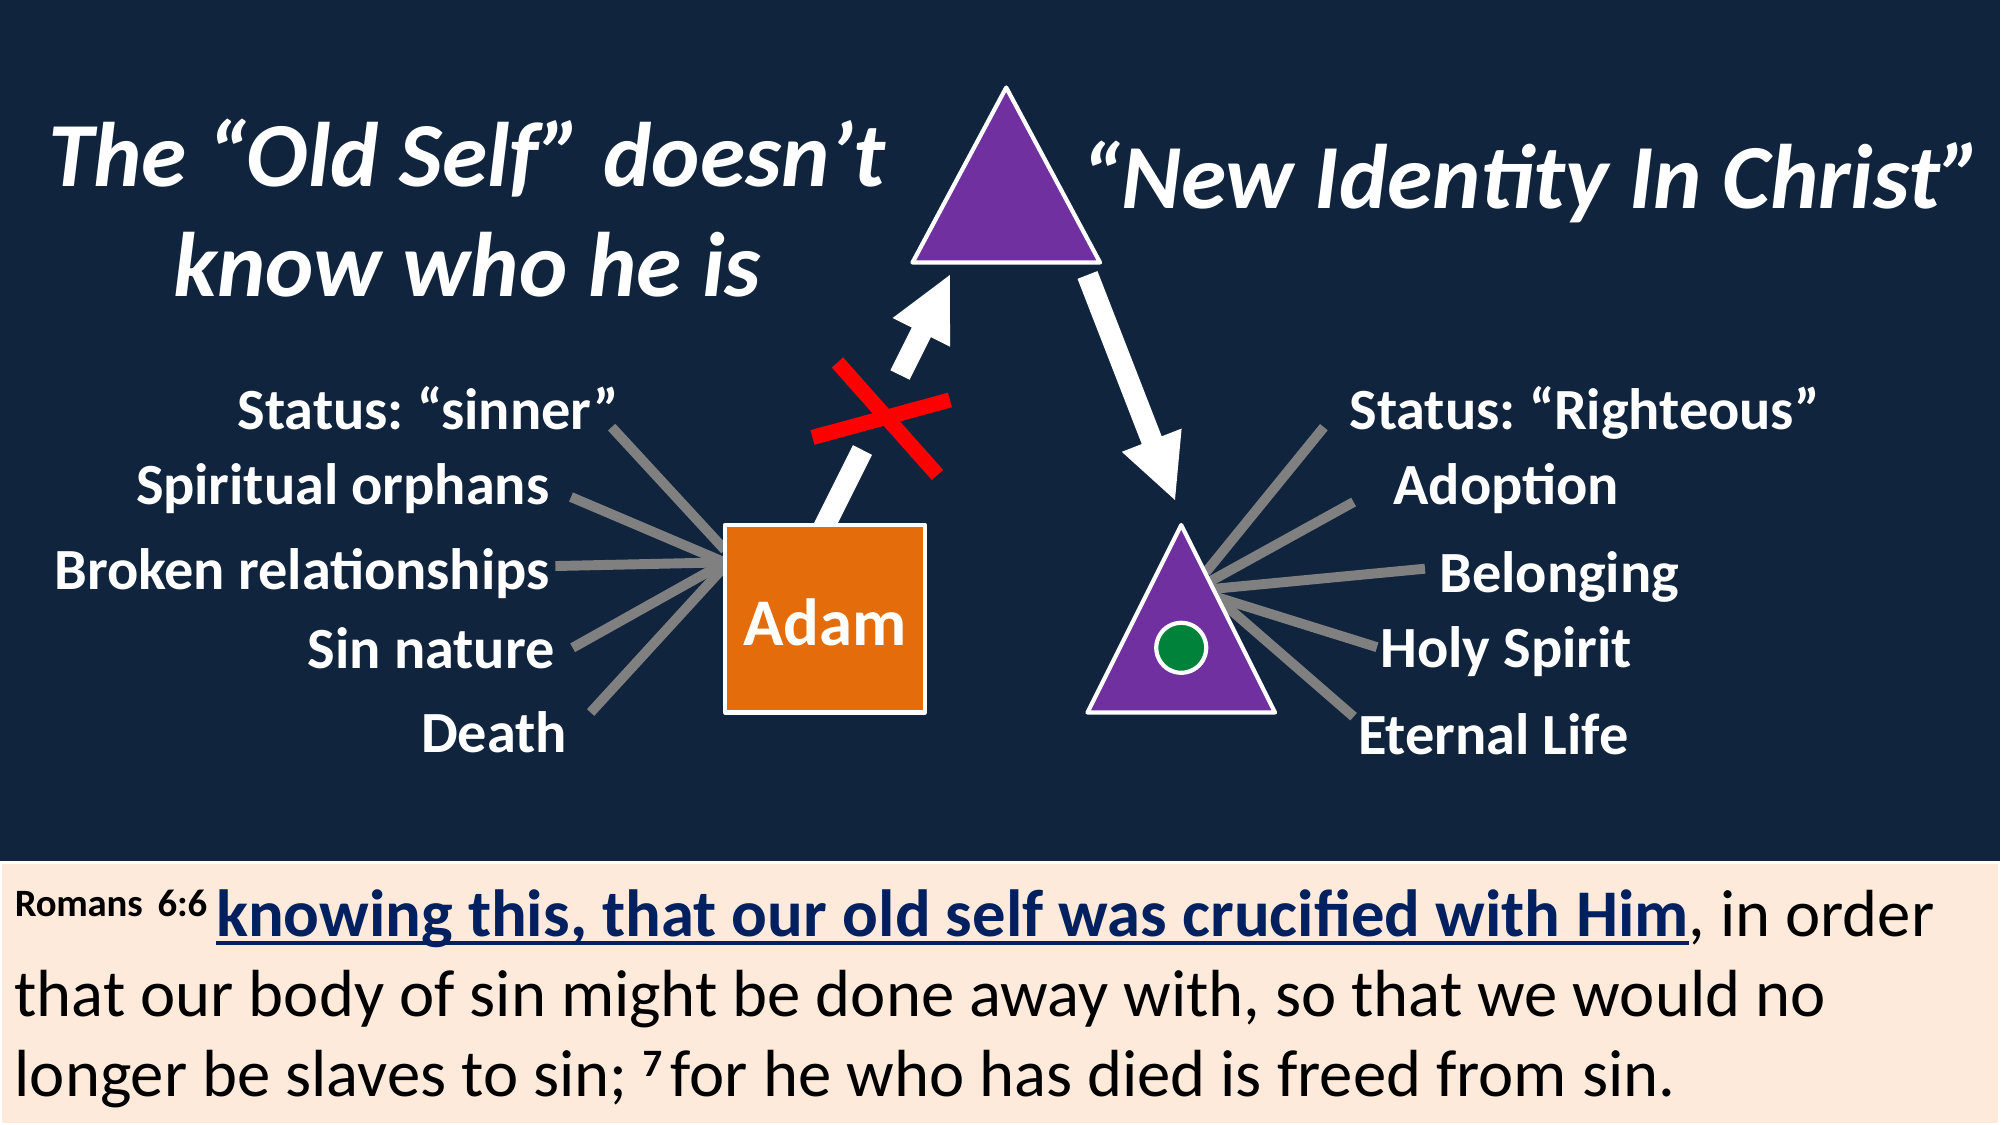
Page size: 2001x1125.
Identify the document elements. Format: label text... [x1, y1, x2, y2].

text_box Status: “Righteous” [1291, 360, 1878, 453]
text_box Adam [733, 523, 927, 715]
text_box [1206, 568, 1426, 590]
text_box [2, 362, 729, 773]
text_box “New Identity In Christ” [1049, 113, 2000, 231]
text_box Eternal Life [1285, 685, 1715, 778]
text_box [837, 362, 938, 398]
text_box [1154, 620, 1195, 675]
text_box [837, 447, 938, 476]
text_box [1087, 274, 1176, 501]
text_box [1085, 522, 1195, 715]
text_box [910, 85, 1102, 265]
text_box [1205, 593, 1378, 648]
text_box Adoption [1329, 452, 1715, 522]
text_box Holy Spirit [1359, 597, 1765, 690]
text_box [812, 449, 863, 551]
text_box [1200, 501, 1354, 587]
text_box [1205, 426, 1325, 500]
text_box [812, 399, 951, 438]
text_box Romans 6:6 knowing this, that our old self was crucified with Him, in order that our body of sin might be done away with, so that we would no longer be slaves to sin; 7 for he who has died is freed from sin. [0, 861, 2000, 1125]
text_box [1200, 650, 1354, 717]
text_box Belonging [1359, 522, 1803, 615]
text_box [899, 274, 951, 376]
text_box The “Old Self” doesn’t know who he is [0, 146, 951, 264]
